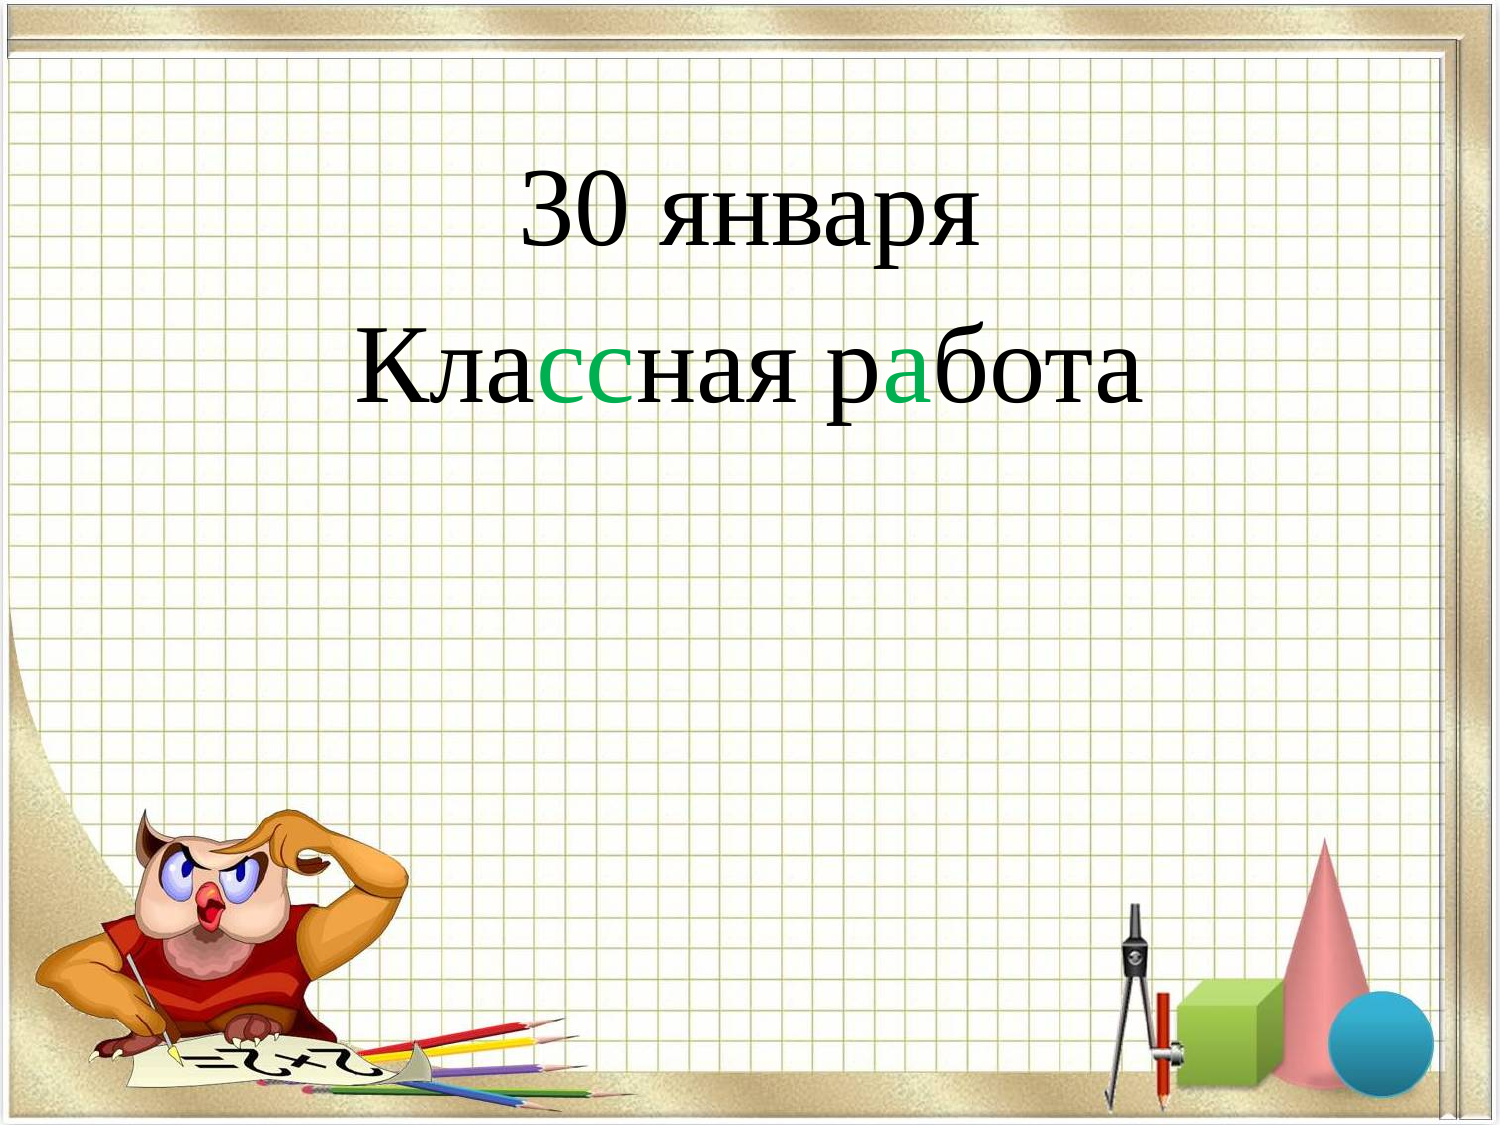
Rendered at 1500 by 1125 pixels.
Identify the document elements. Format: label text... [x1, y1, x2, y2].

picture [0, 0, 1500, 1125]
list 30 января Классная работа [75, 125, 1425, 1005]
